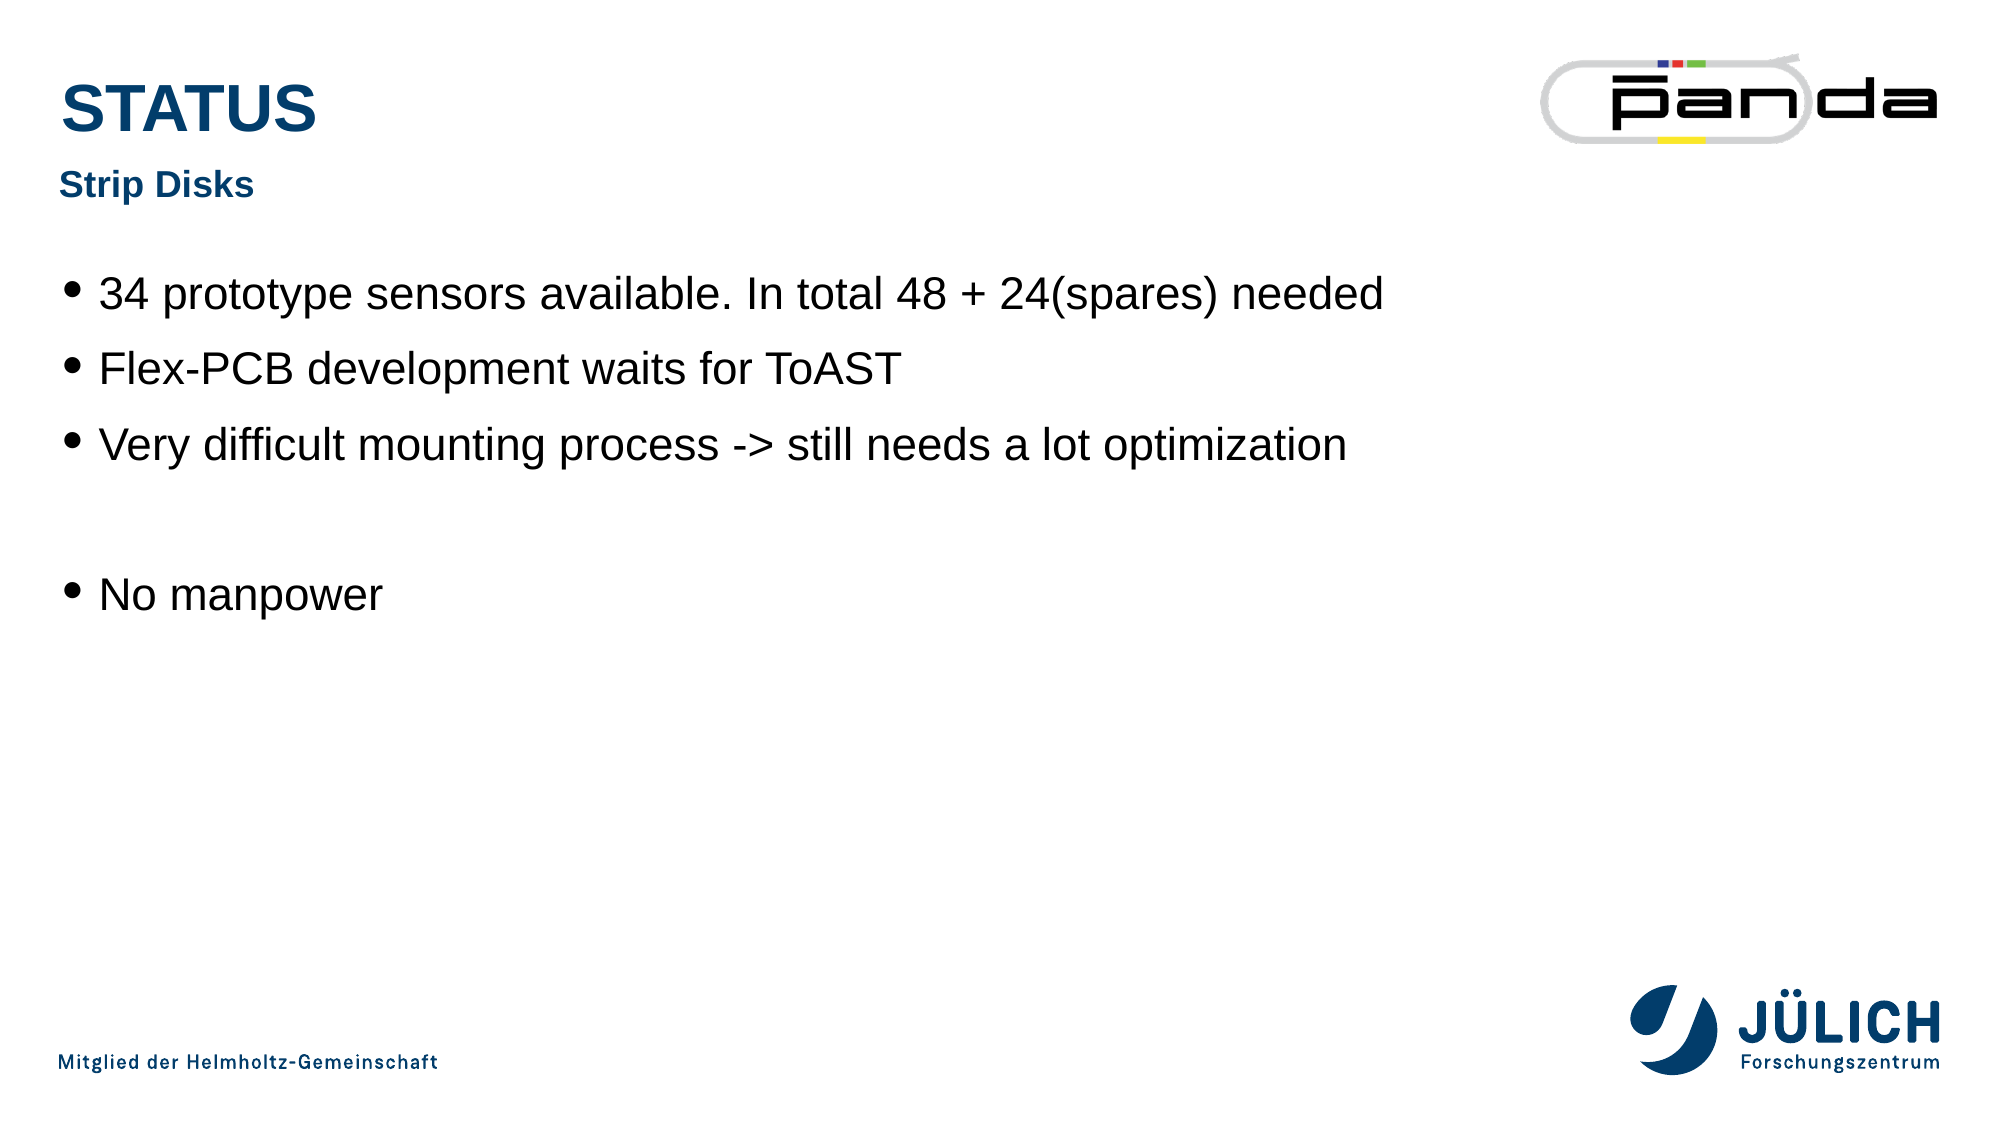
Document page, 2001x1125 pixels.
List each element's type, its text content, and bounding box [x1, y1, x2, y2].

title Status [60, 53, 1940, 238]
list 34 prototype sensors available. In total 48 + 24(spares) needed Flex-PCB development waits for ToAST Very difficult mounting process -> still needs a lot optimization No manpower [60, 256, 1940, 948]
list Strip Disks [58, 154, 1937, 238]
